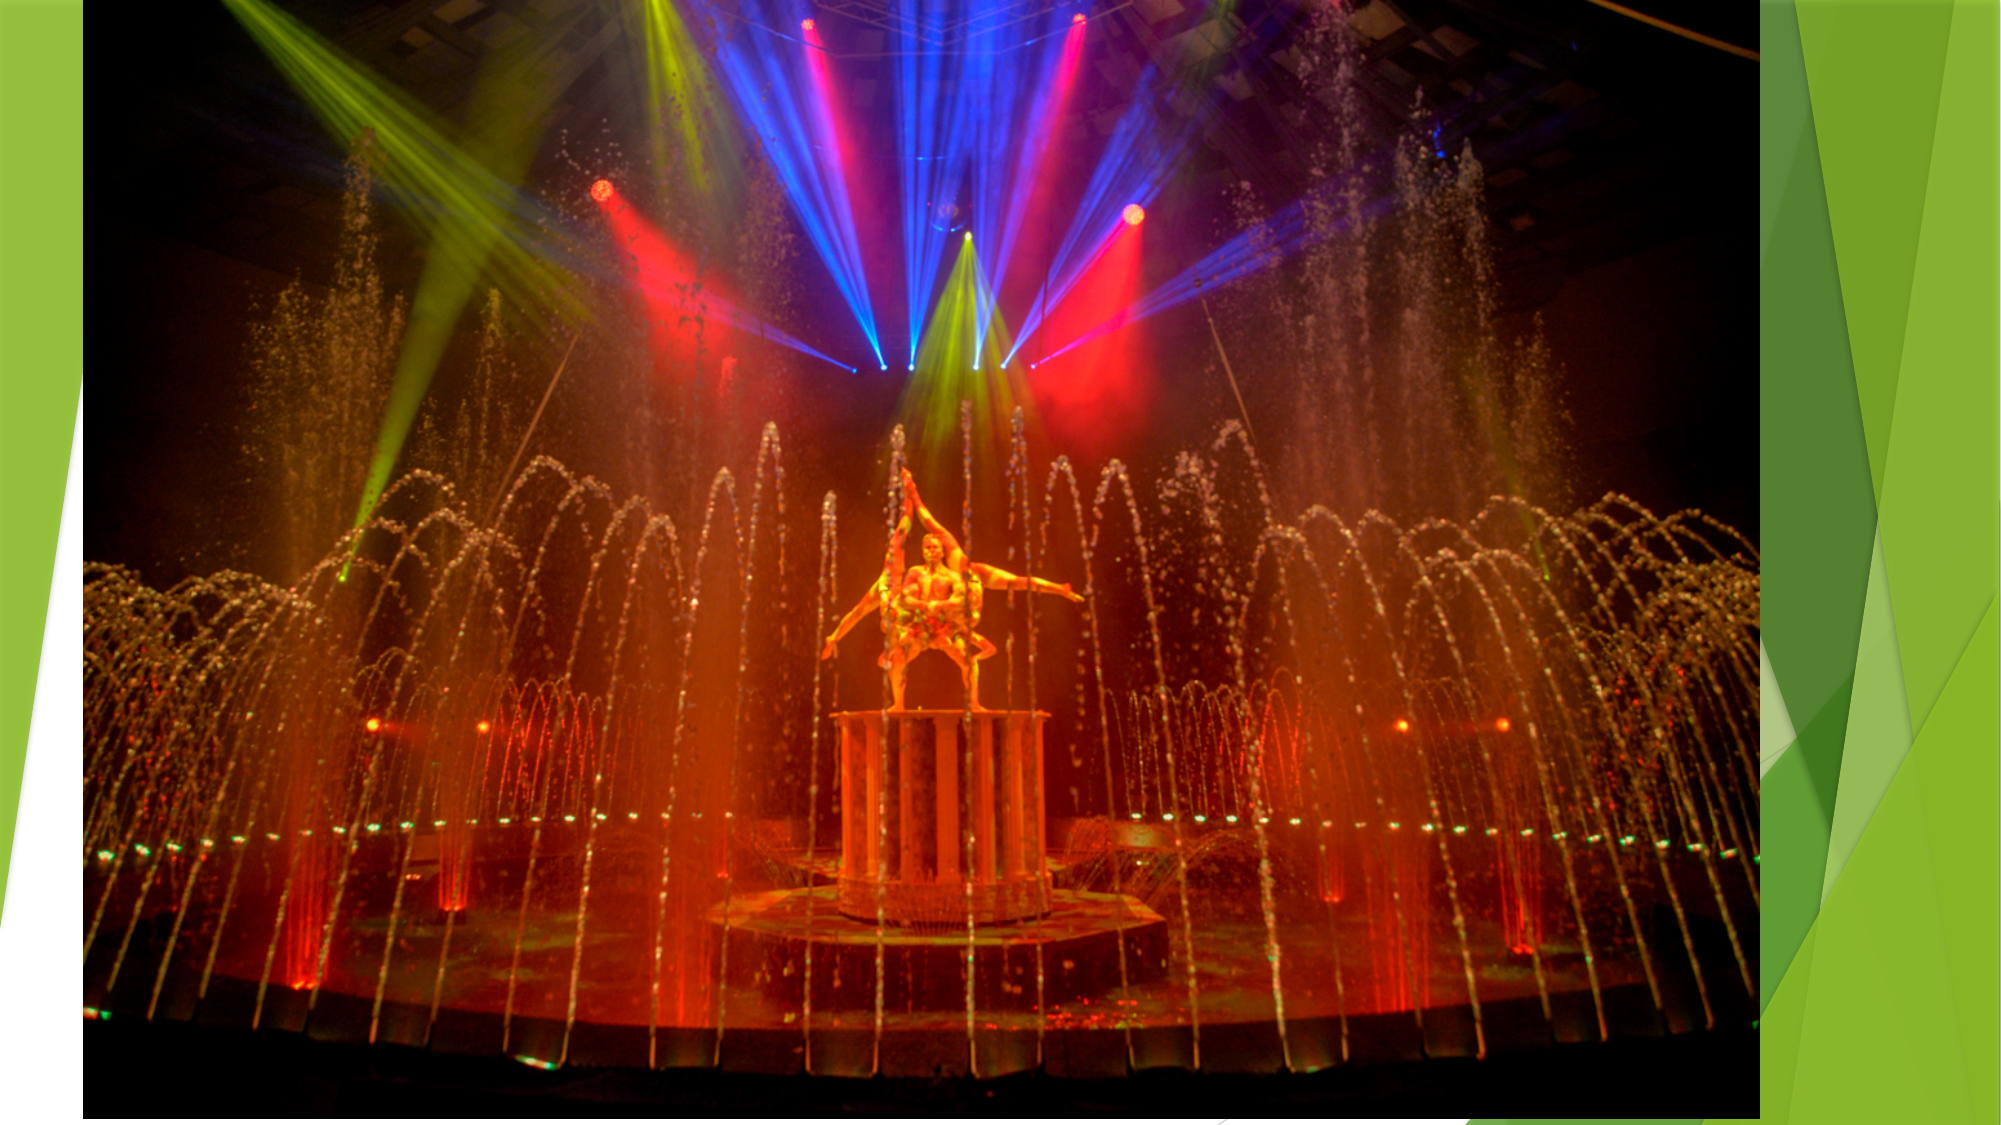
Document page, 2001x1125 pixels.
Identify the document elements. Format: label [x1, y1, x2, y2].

picture [83, 0, 1761, 1120]
